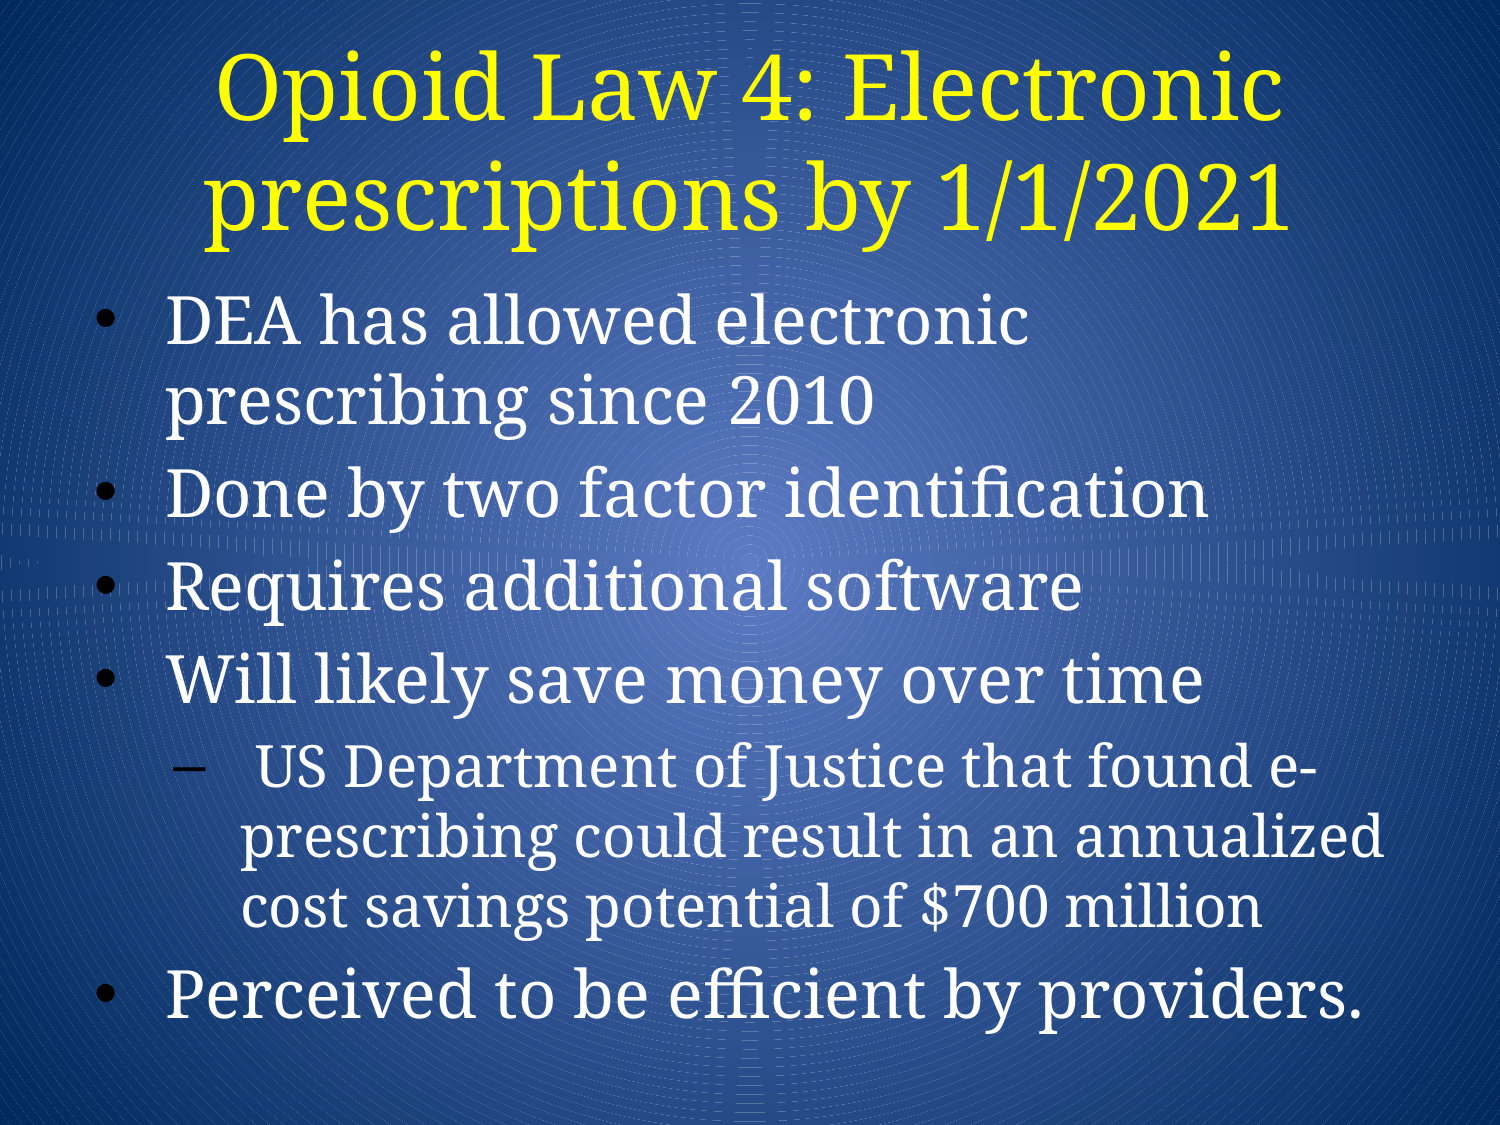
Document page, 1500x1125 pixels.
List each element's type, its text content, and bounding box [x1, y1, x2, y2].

title Opioid Law 4: Electronic prescriptions by 1/1/2021 [75, 45, 1425, 233]
list DEA has allowed electronic prescribing since 2010 Done by two factor identification Requires additional software Will likely save money over time US Department of Justice that found e-prescribing could result in an annualized cost savings potential of $700 million Perceived to be efficient by providers. [75, 262, 1425, 1005]
